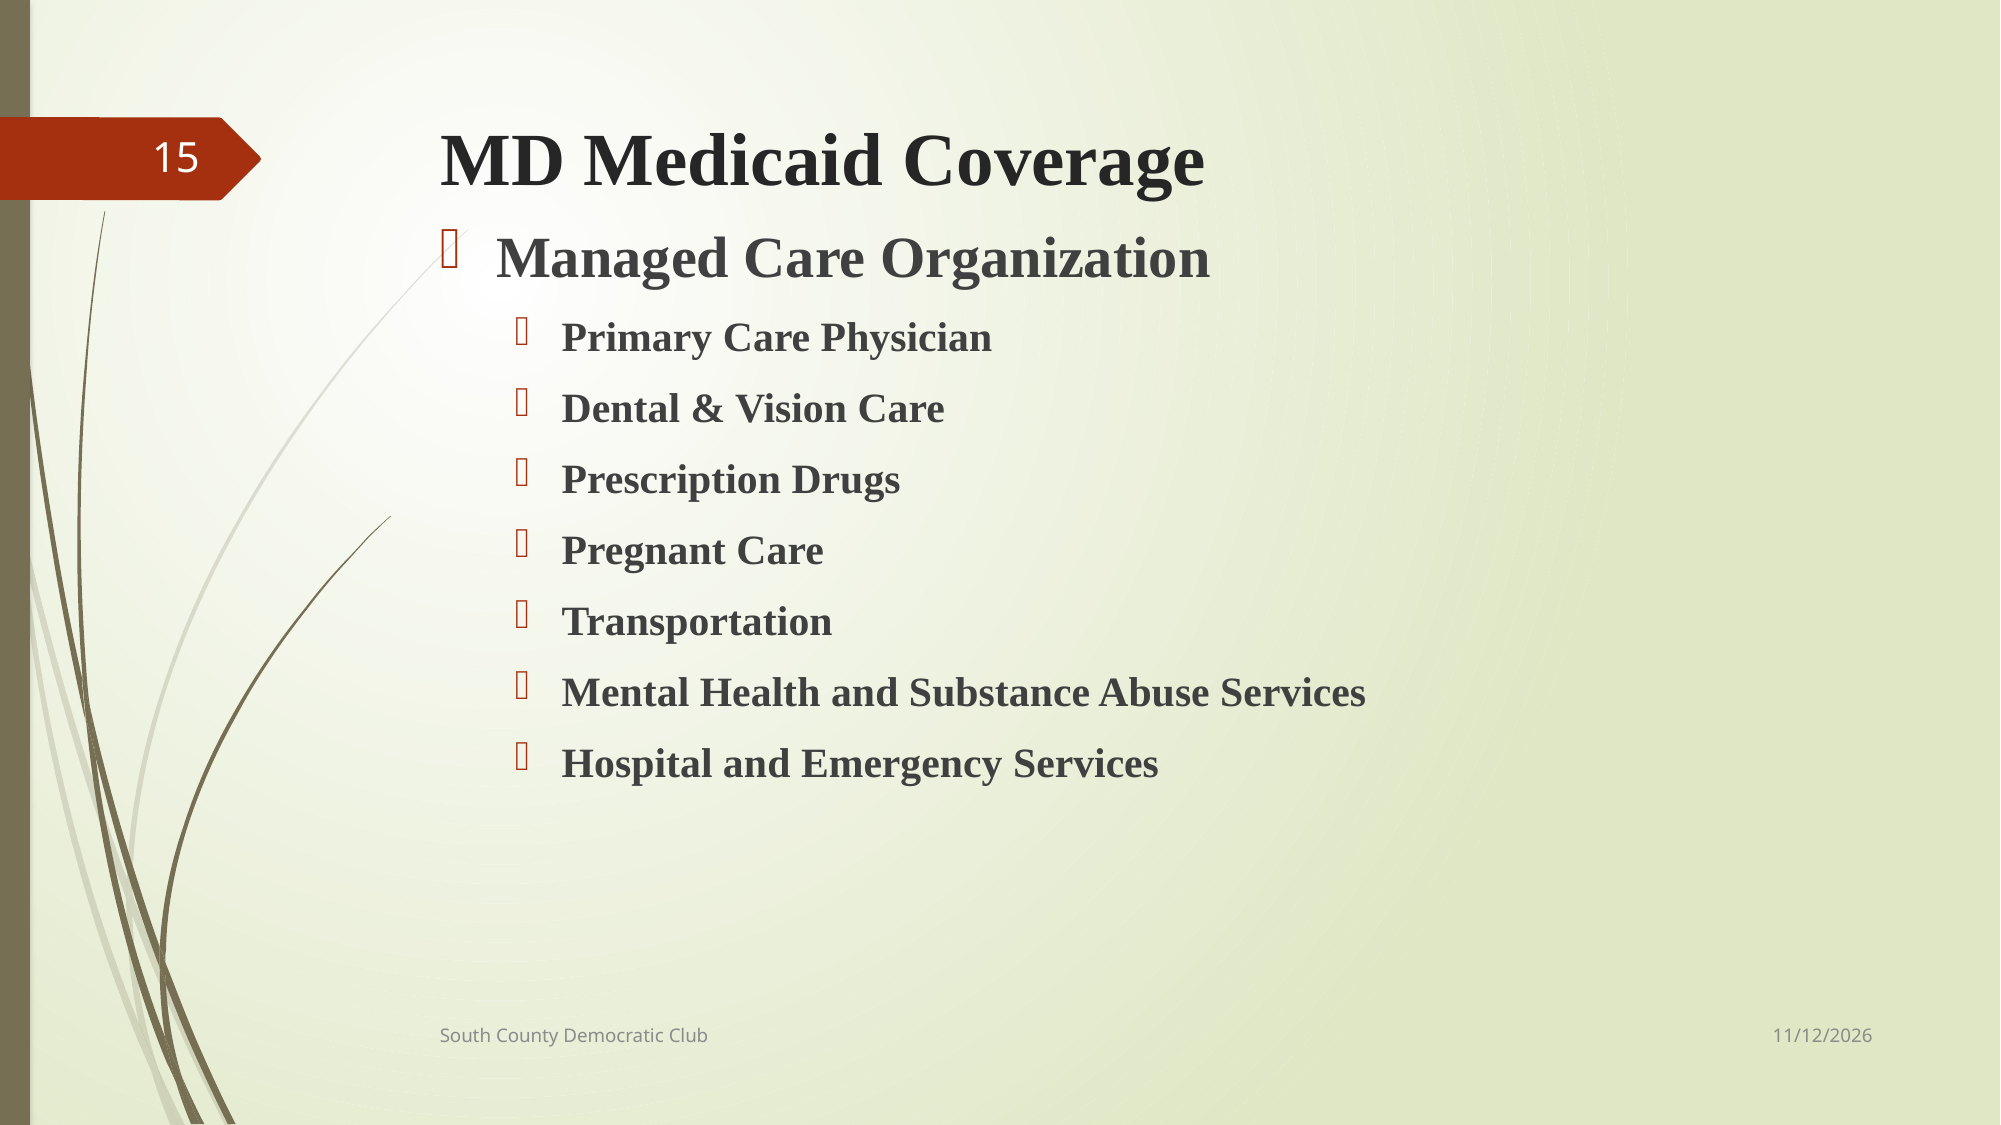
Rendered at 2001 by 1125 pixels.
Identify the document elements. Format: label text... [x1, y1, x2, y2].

slide_number 15 [87, 129, 216, 190]
title MD Medicaid Coverage [425, 102, 1888, 211]
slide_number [1699, 1005, 1888, 1067]
list Managed Care Organization Primary Care Physician Dental & Vision Care Prescription Drugs Pregnant Care Transportation Mental Health and Substance Abuse Services Hospital and Emergency Services [424, 211, 1888, 970]
footer South County Democratic Club [424, 1006, 1675, 1067]
